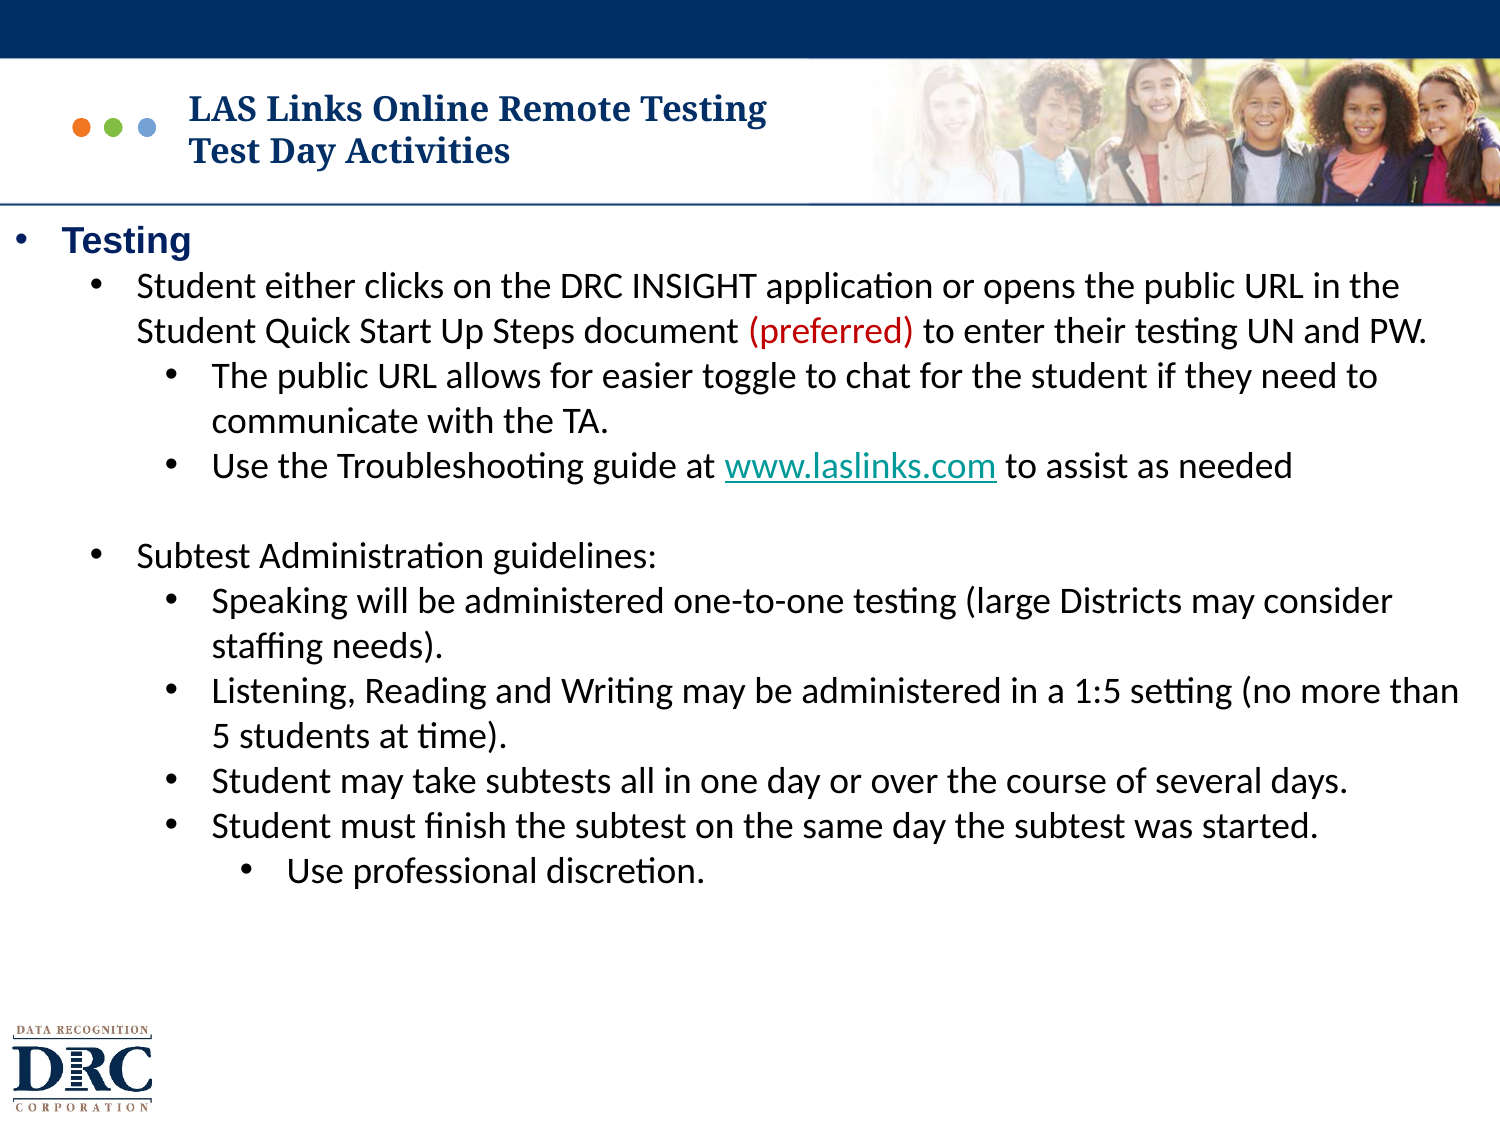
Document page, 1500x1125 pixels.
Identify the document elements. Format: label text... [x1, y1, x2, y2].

text_box Testing Student either clicks on the DRC INSIGHT application or opens the public URL in the Student Quick Start Up Steps document (preferred) to enter their testing UN and PW. The public URL allows for easier toggle to chat for the student if they need to communicate with the TA. Use the Troubleshooting guide at www.laslinks.com to assist as needed Subtest Administration guidelines: Speaking will be administered one-to-one testing (large Districts may consider staffing needs). Listening, Reading and Writing may be administered in a 1:5 setting (no more than 5 students at time). Student may take subtests all in one day or over the course of several days. Student must finish the subtest on the same day the subtest was started. Use professional discretion. [0, 208, 1500, 899]
title LAS Links Online Remote Testing Test Day Activities [173, 79, 1229, 178]
picture [0, 0, 1500, 208]
picture [0, 899, 1500, 1125]
